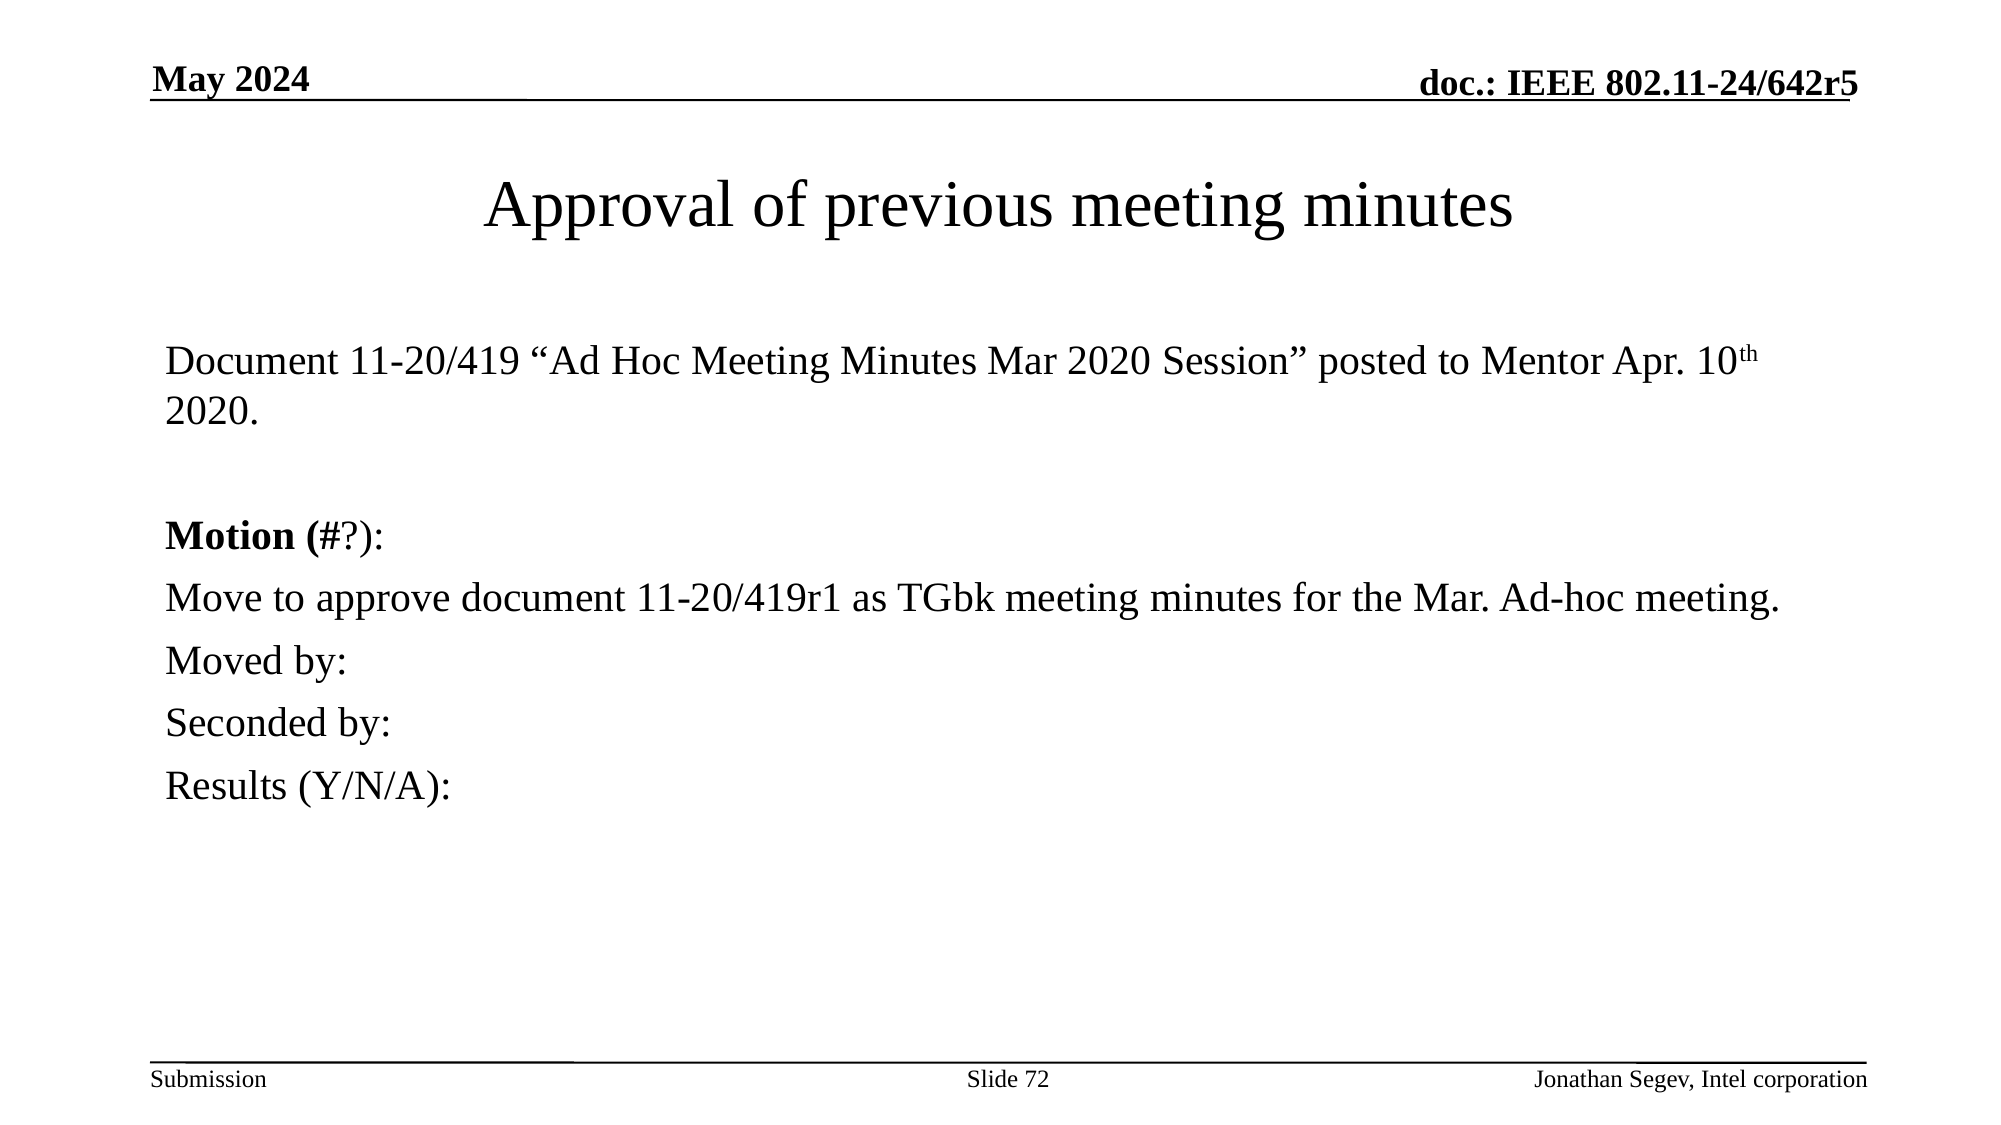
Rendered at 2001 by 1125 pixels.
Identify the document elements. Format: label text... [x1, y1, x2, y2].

list Document 11-20/419 “Ad Hoc Meeting Minutes Mar 2020 Session” posted to Mentor Apr. 10th 2020. Motion (#?): Move to approve document 11-20/419r1 as TGbk meeting minutes for the Mar. Ad-hoc meeting. Moved by: Seconded by: Results (Y/N/A): [149, 324, 1850, 1000]
slide_number Slide 72 [950, 1061, 1067, 1123]
footer Jonathan Segev, Intel corporation [1171, 1061, 1869, 1093]
title Approval of previous meeting minutes [149, 112, 1850, 288]
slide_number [152, 54, 563, 100]
